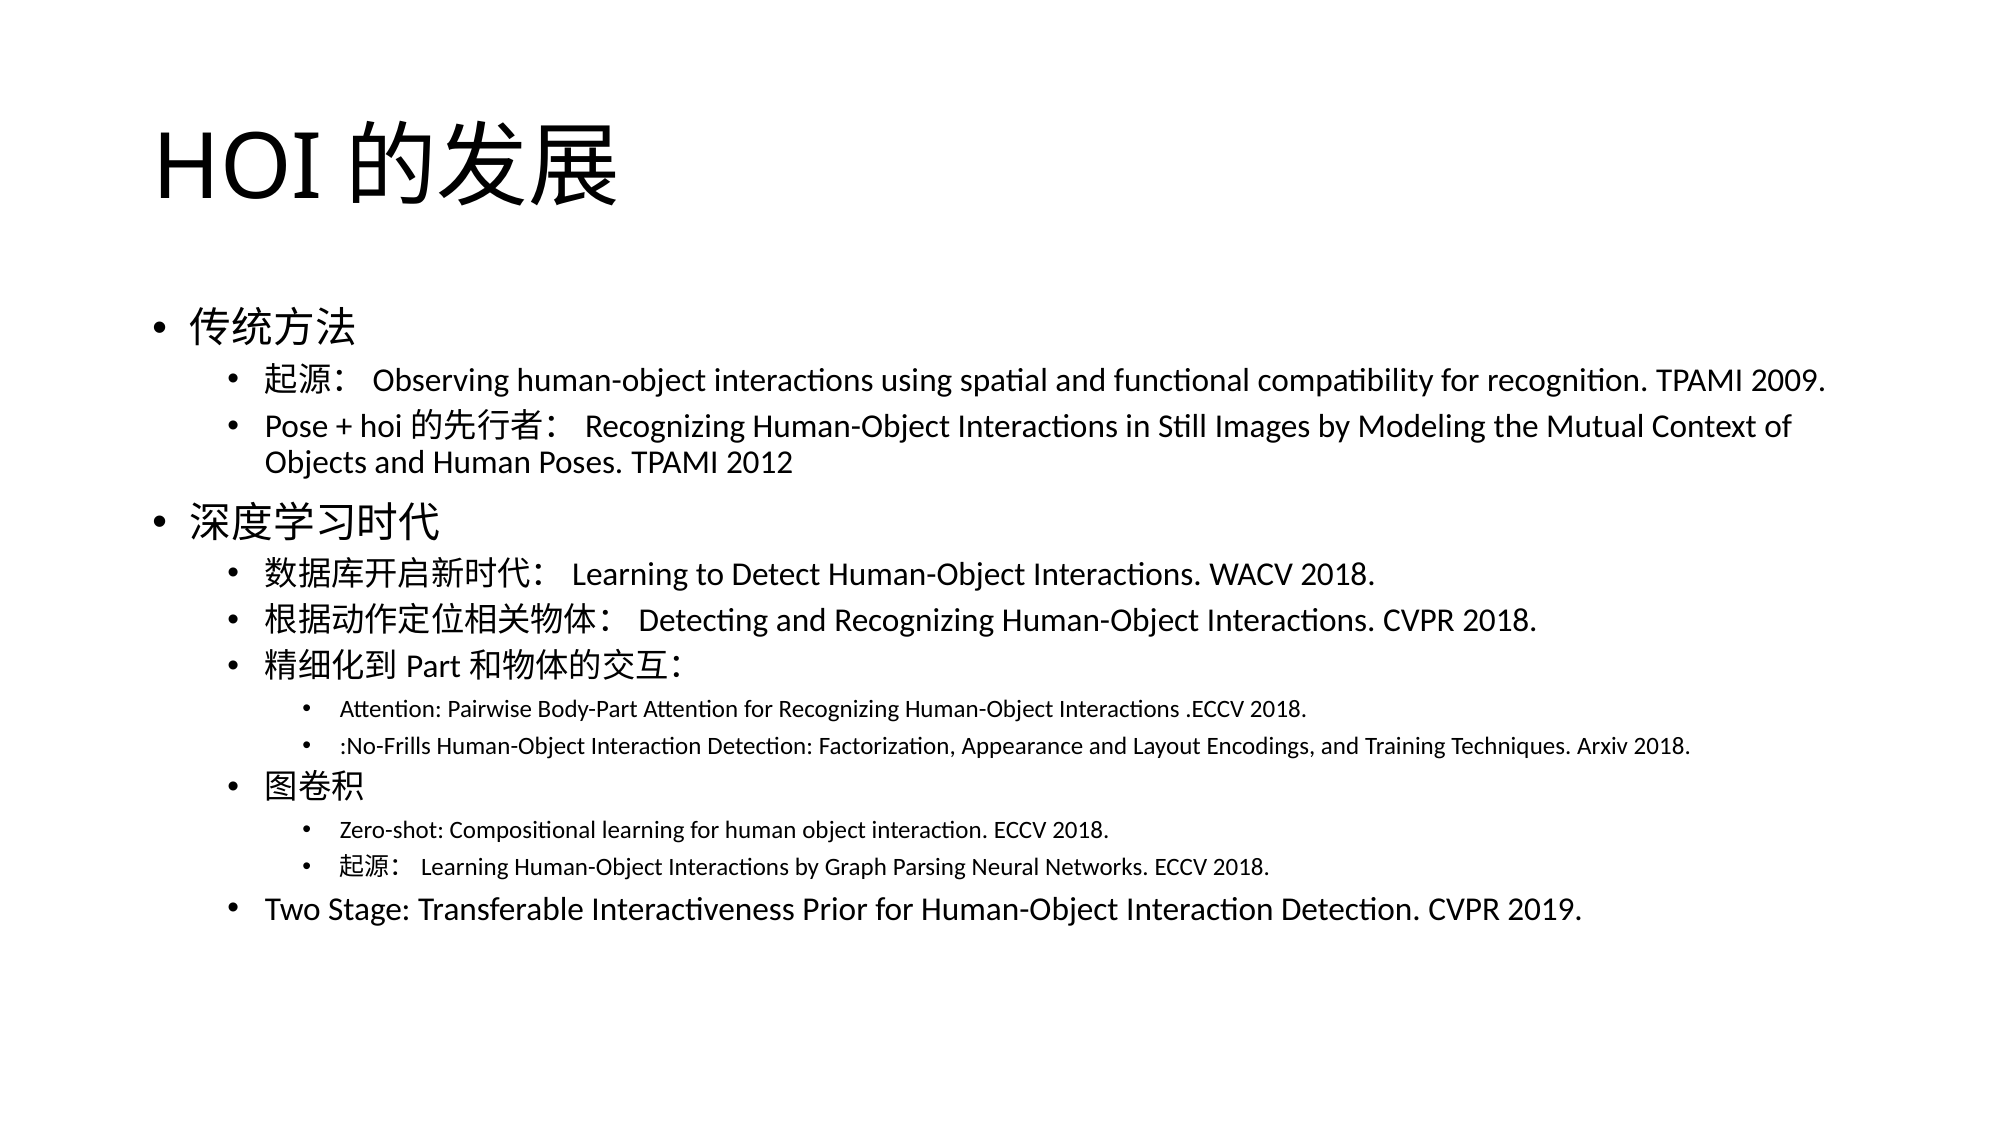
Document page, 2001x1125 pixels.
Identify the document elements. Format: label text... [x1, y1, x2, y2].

title HOI的发展 [137, 59, 1863, 278]
list 传统方法 起源：Observing human-object interactions using spatial and functional compatibility for recognition. TPAMI 2009. Pose + hoi的先行者：Recognizing Human-Object Interactions in Still Images by Modeling the Mutual Context of Objects and Human Poses. TPAMI 2012 深度学习时代 数据库开启新时代：Learning to Detect Human-Object Interactions. WACV 2018. 根据动作定位相关物体：Detecting and Recognizing Human-Object Interactions. CVPR 2018. 精细化到Part和物体的交互： Attention: Pairwise Body-Part Attention for Recognizing Human-Object Interactions .ECCV 2018. :No-Frills Human-Object Interaction Detection: Factorization, Appearance and Layout Encodings, and Training Techniques. Arxiv 2018. 图卷积 Zero-shot: Compositional learning for human object interaction. ECCV 2018. 起源：Learning Human-Object Interactions by Graph Parsing Neural Networks. ECCV 2018. Two Stage: Transferable Interactiveness Prior for Human-Object Interaction Detection. CVPR 2019. [137, 299, 1863, 1014]
